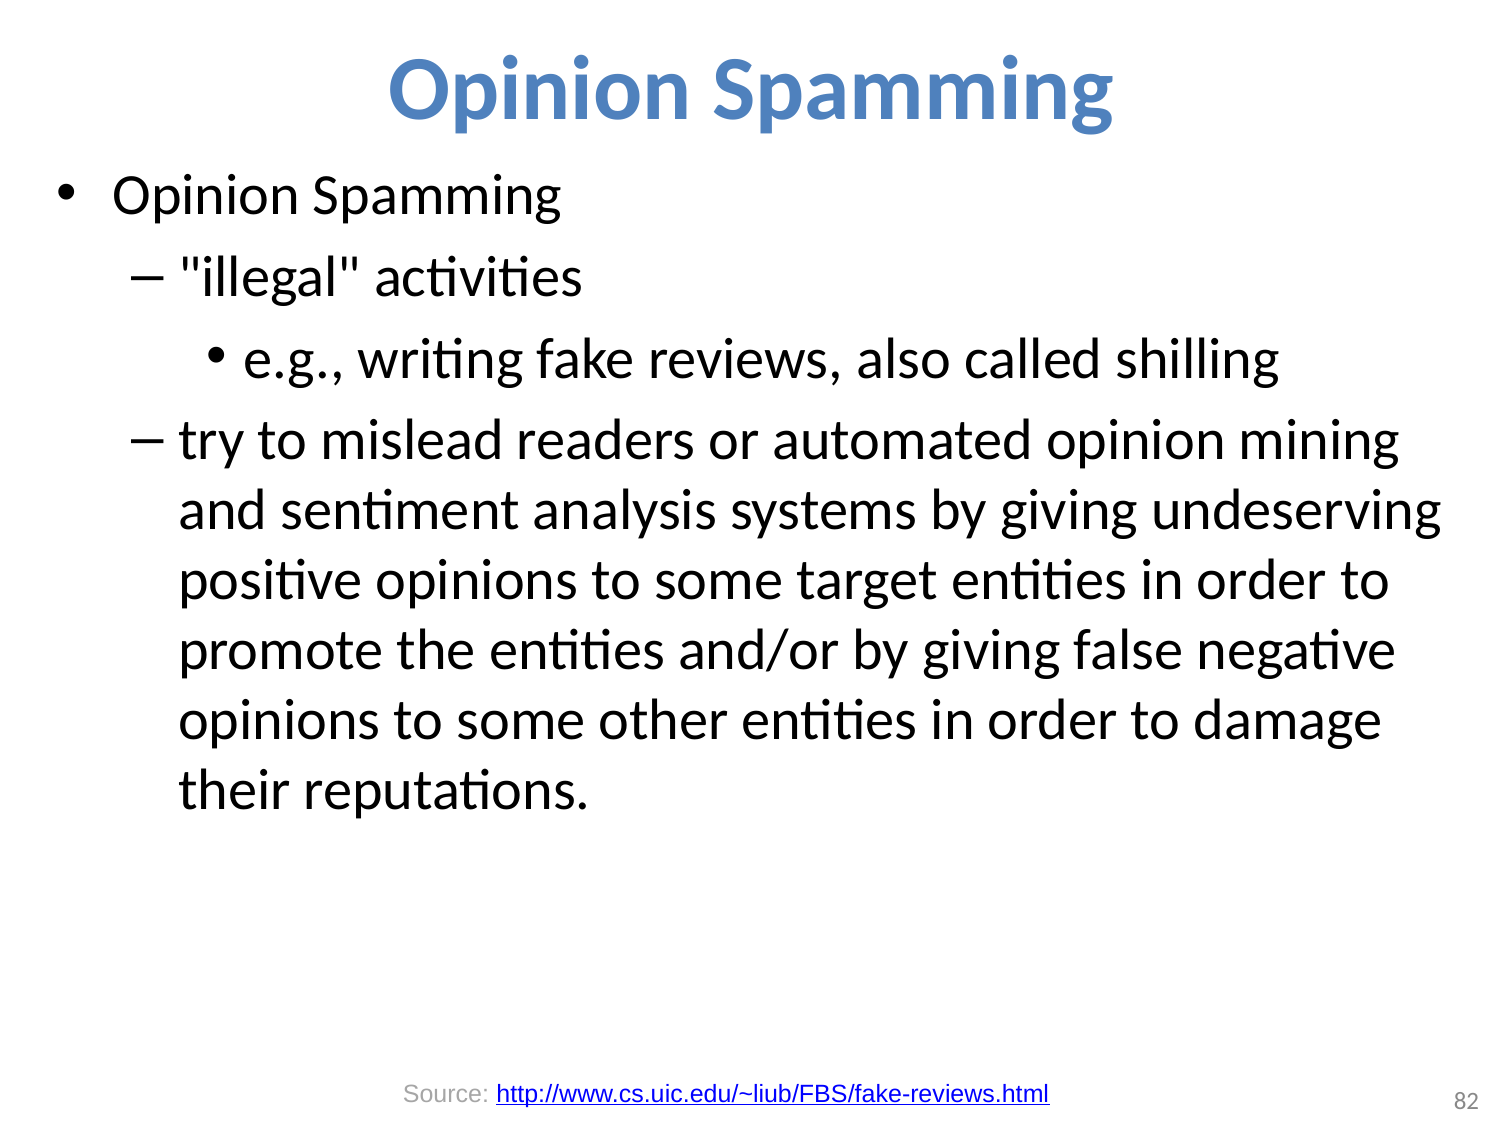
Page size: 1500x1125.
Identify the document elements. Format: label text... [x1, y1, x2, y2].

text_box Source: http://www.cs.uic.edu/~liub/FBS/fake-reviews.html [53, 1070, 1400, 1115]
title Opinion Spamming [76, 19, 1427, 147]
slide_number 82 [1144, 1069, 1495, 1125]
list Opinion Spamming "illegal" activities e.g., writing fake reviews, also called shilling try to mislead readers or automated opinion mining and sentiment analysis systems by giving undeserving positive opinions to some target entities in order to promote the entities and/or by giving false negative opinions to some other entities in order to damage their reputations. [41, 148, 1459, 1059]
